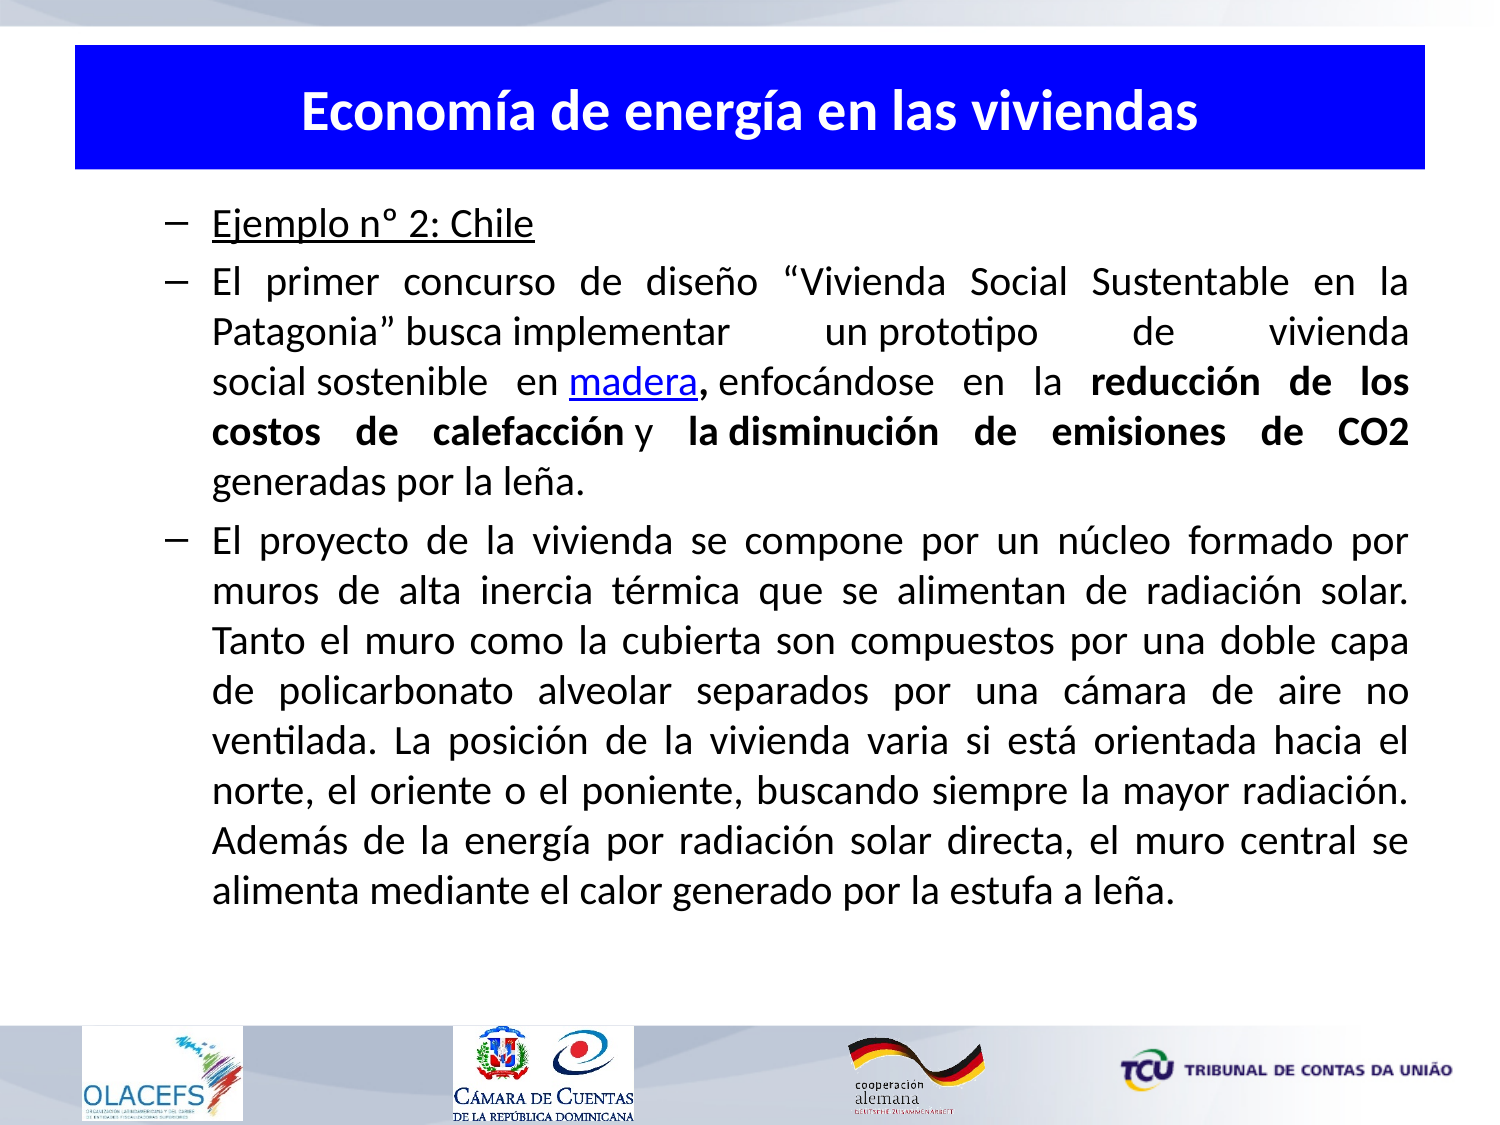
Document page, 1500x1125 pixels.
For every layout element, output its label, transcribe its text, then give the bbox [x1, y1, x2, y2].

picture [0, 0, 1500, 1125]
list Ejemplo nº 2: Chile El primer concurso de diseño “Vivienda Social Sustentable en la Patagonia” busca implementar un prototipo de vivienda social sostenible en madera, enfocándose en la reducción de los costos de calefacción y la disminución de emisiones de CO2 generadas por la leña. El proyecto de la vivienda se compone por un núcleo formado por muros de alta inercia térmica que se alimentan de radiación solar. Tanto el muro como la cubierta son compuestos por una doble capa de policarbonato alveolar separados por una cámara de aire no ventilada. La posición de la vivienda varia si está orientada hacia el norte, el oriente o el poniente, buscando siempre la mayor radiación. Además de la energía por radiación solar directa, el muro central se alimenta mediante el calor generado por la estufa a leña. [74, 187, 1426, 1012]
title Economía de energía en las viviendas [74, 44, 1426, 170]
